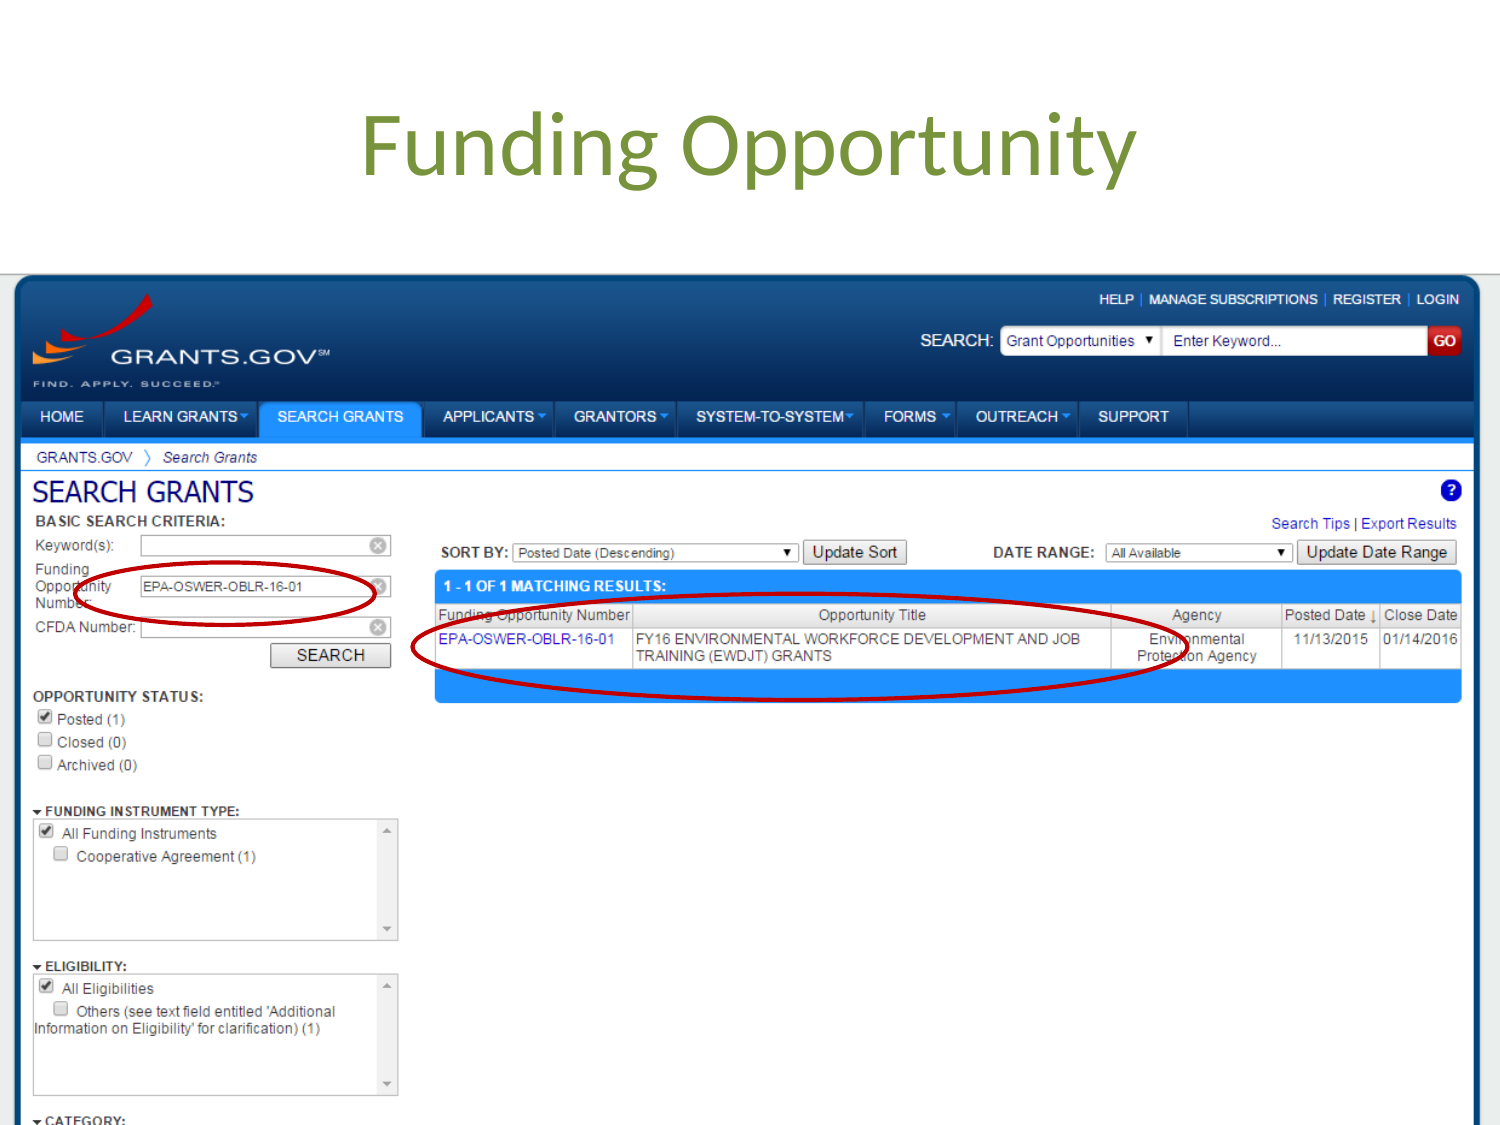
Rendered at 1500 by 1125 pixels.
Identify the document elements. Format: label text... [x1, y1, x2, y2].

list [0, 273, 1500, 1125]
title Funding Opportunity [75, 45, 1425, 233]
